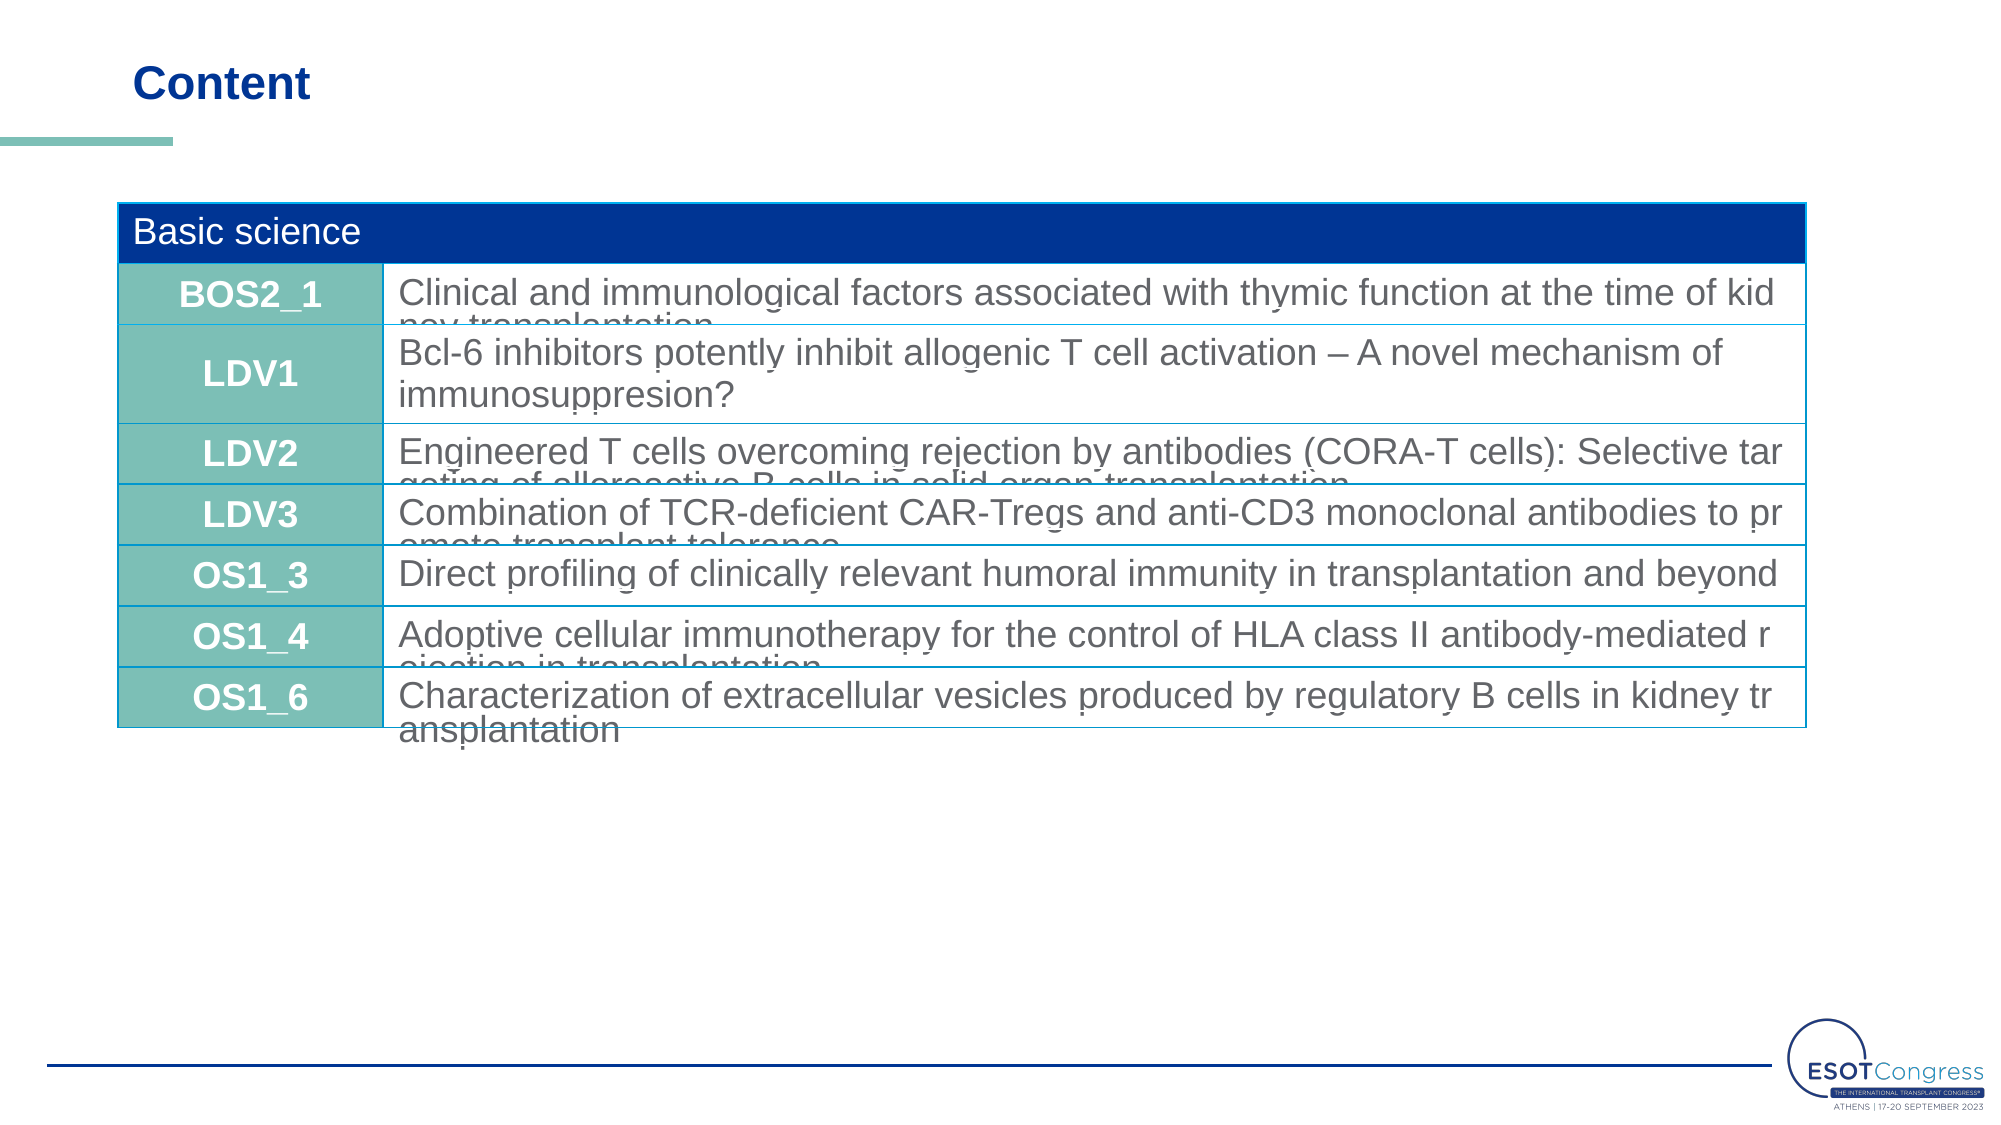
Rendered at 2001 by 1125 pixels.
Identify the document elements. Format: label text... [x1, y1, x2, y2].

table_cell Bcl-6 inhibitors potently inhibit allogenic T cell activation – A novel mechanism of immunosuppresion? [384, 325, 1805, 423]
table_cell OS1_6 [119, 668, 382, 727]
table_header Basic science [119, 204, 1805, 263]
table_cell LDV2 [119, 424, 382, 483]
table_cell BOS2_1 [119, 264, 382, 324]
table_cell OS1_3 [119, 546, 382, 605]
table_cell Characterization of extracellular vesicles produced by regulatory B cells in kidney transplantation [384, 668, 1805, 727]
table_cell Combination of TCR-deficient CAR-Tregs and anti-CD3 monoclonal antibodies to promote transplant tolerance [384, 485, 1805, 544]
title Content [117, 51, 1843, 118]
picture [1772, 996, 2000, 1125]
table_cell LDV1 [119, 325, 382, 423]
table_cell Clinical and immunological factors associated with thymic function at the time of kidney transplantation [384, 264, 1805, 324]
table_cell Engineered T cells overcoming rejection by antibodies (CORA-T cells): Selective targeting of alloreactive B cells in solid organ transplantation [384, 424, 1805, 483]
table_cell LDV3 [119, 485, 382, 544]
table_cell Adoptive cellular immunotherapy for the control of HLA class II antibody-mediated rejection in transplantation [384, 607, 1805, 666]
table_cell OS1_4 [119, 607, 382, 666]
table_cell Direct profiling of clinically relevant humoral immunity in transplantation and beyond [384, 546, 1805, 605]
